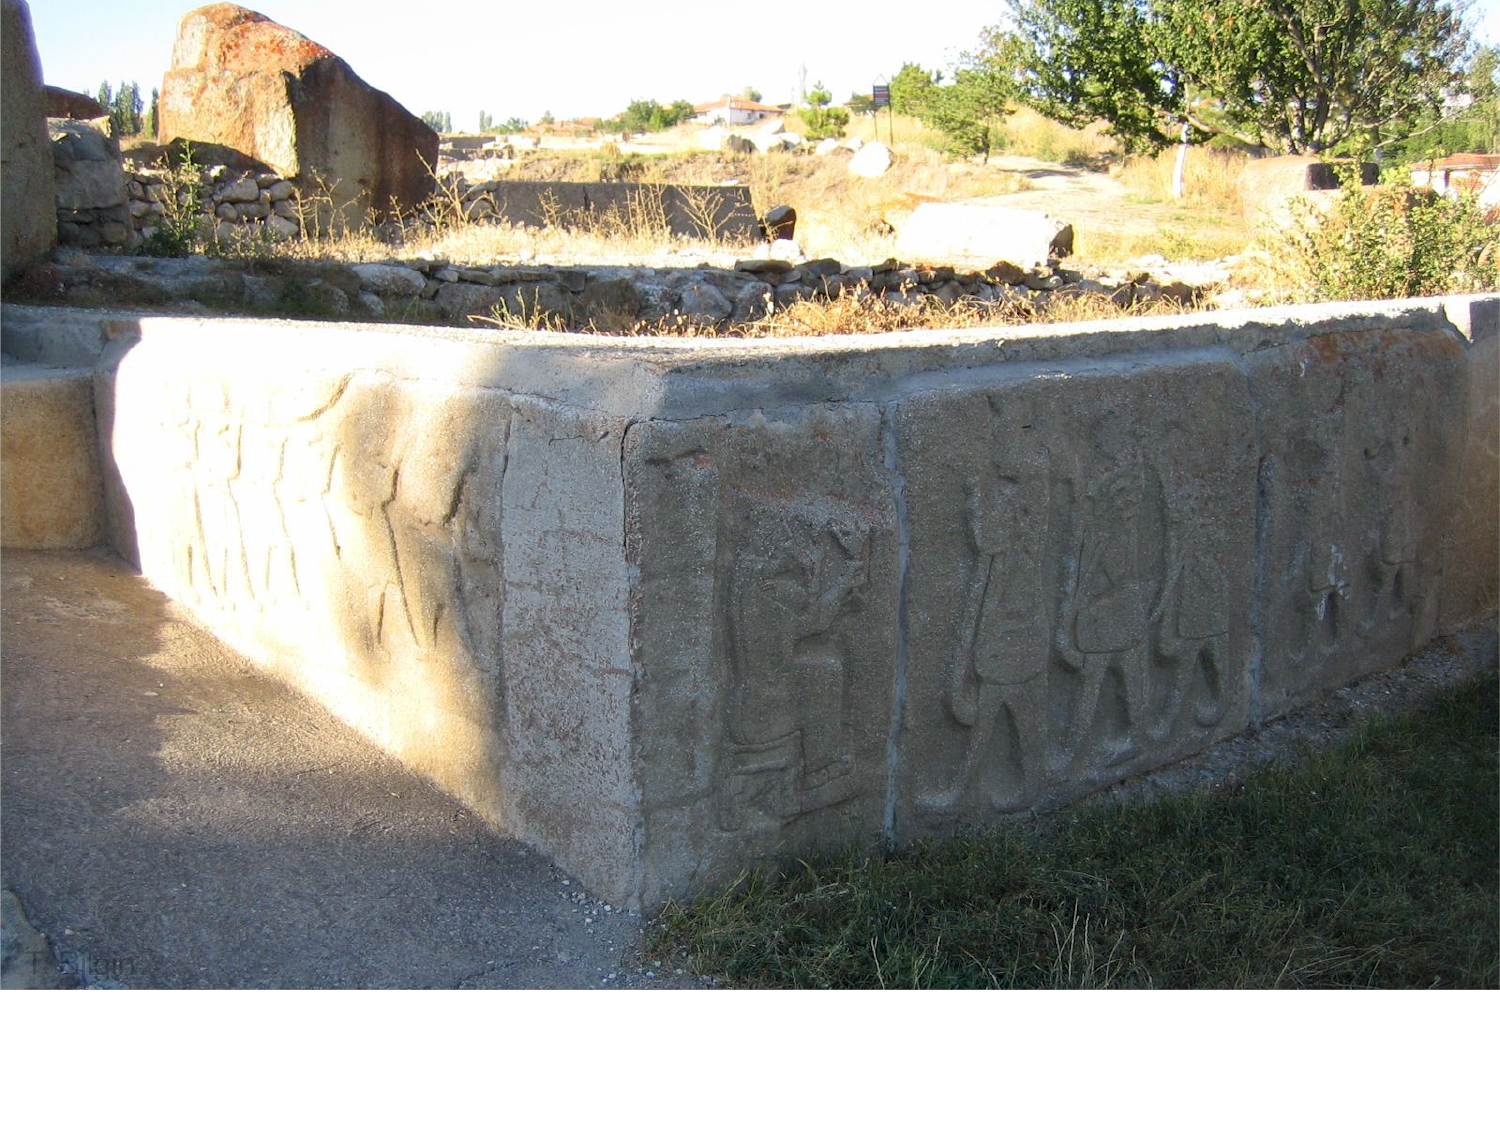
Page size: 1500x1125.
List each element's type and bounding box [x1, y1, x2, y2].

picture [0, 0, 1500, 990]
